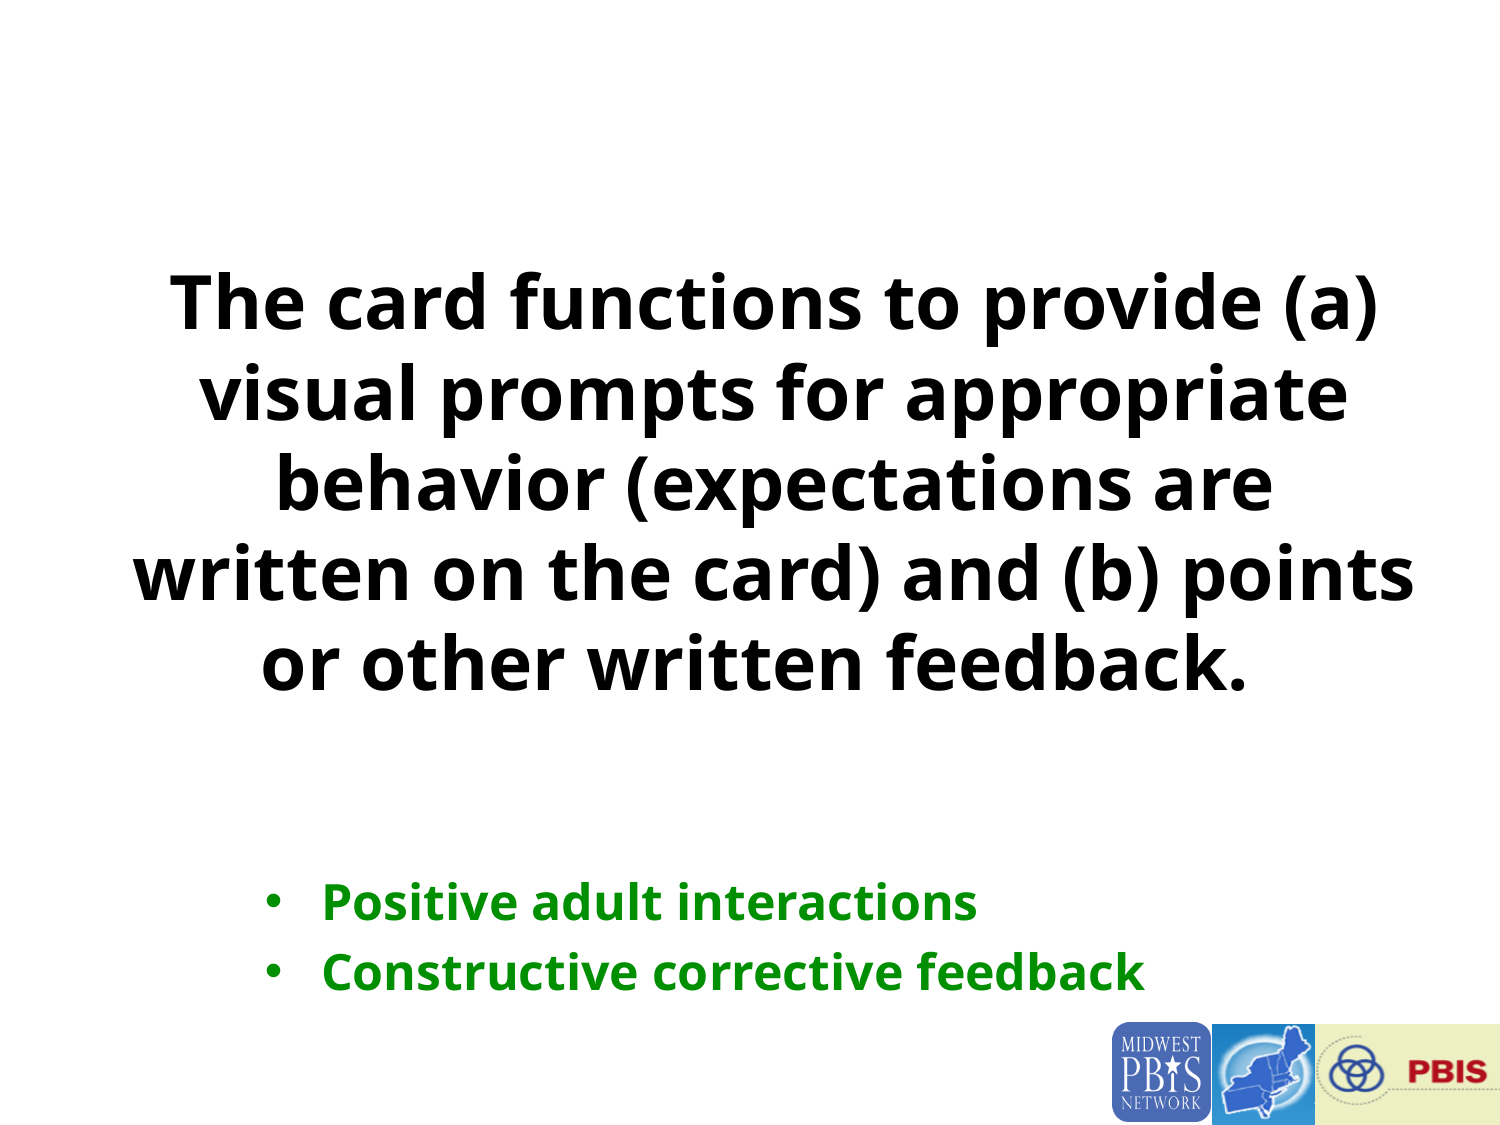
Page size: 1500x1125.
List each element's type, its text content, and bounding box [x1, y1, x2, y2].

picture [1212, 1024, 1500, 1125]
title The card functions to provide (a) visual prompts for appropriate behavior (expectations are written on the card) and (b) points or other written feedback. [112, 237, 1438, 813]
picture [1112, 1022, 1211, 1122]
subtitle Positive adult interactions Constructive corrective feedback [249, 862, 1301, 1063]
